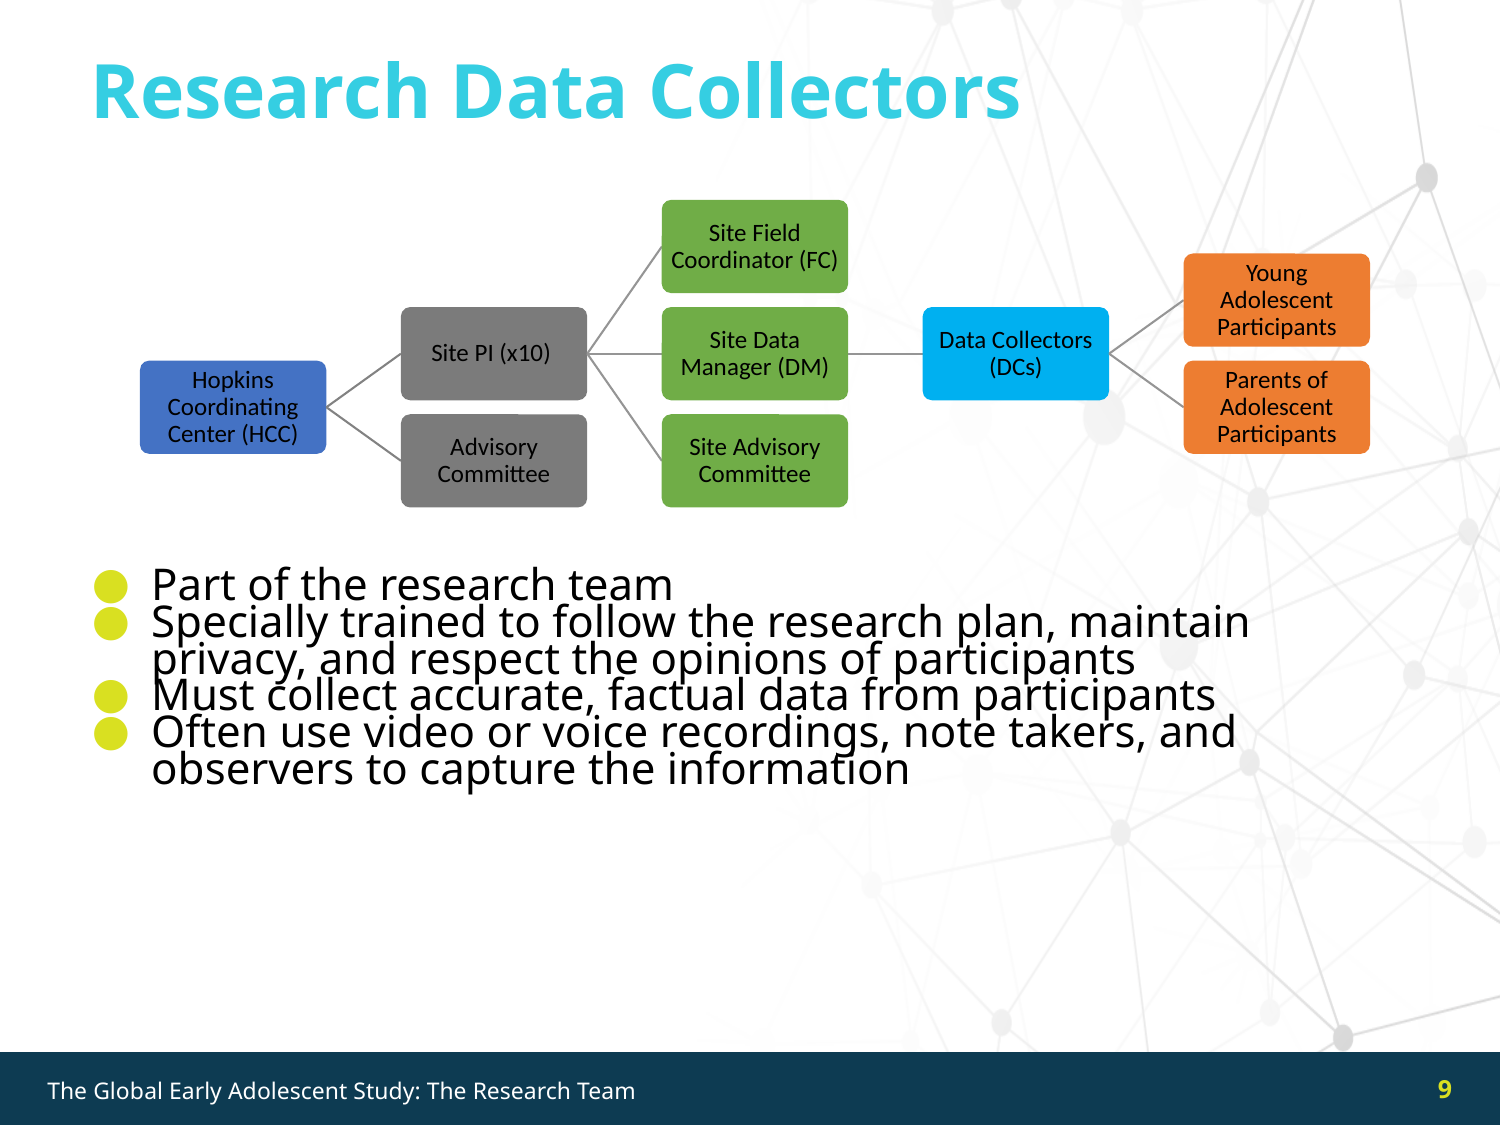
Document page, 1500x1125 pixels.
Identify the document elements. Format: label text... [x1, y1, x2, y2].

slide_number 9 [1373, 1060, 1473, 1121]
list Part of the research team Specially trained to follow the research plan, maintain privacy, and respect the opinions of participants Must collect accurate, factual data from participants Often use video or voice recordings, note takers, and observers to capture the information [61, 507, 1412, 949]
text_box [139, 199, 1371, 508]
text_box [0, 1052, 1500, 1125]
text_box Research Data Collectors [70, 71, 1365, 179]
text_box The Global Early Adolescent Study: The Research Team [27, 1066, 981, 1114]
